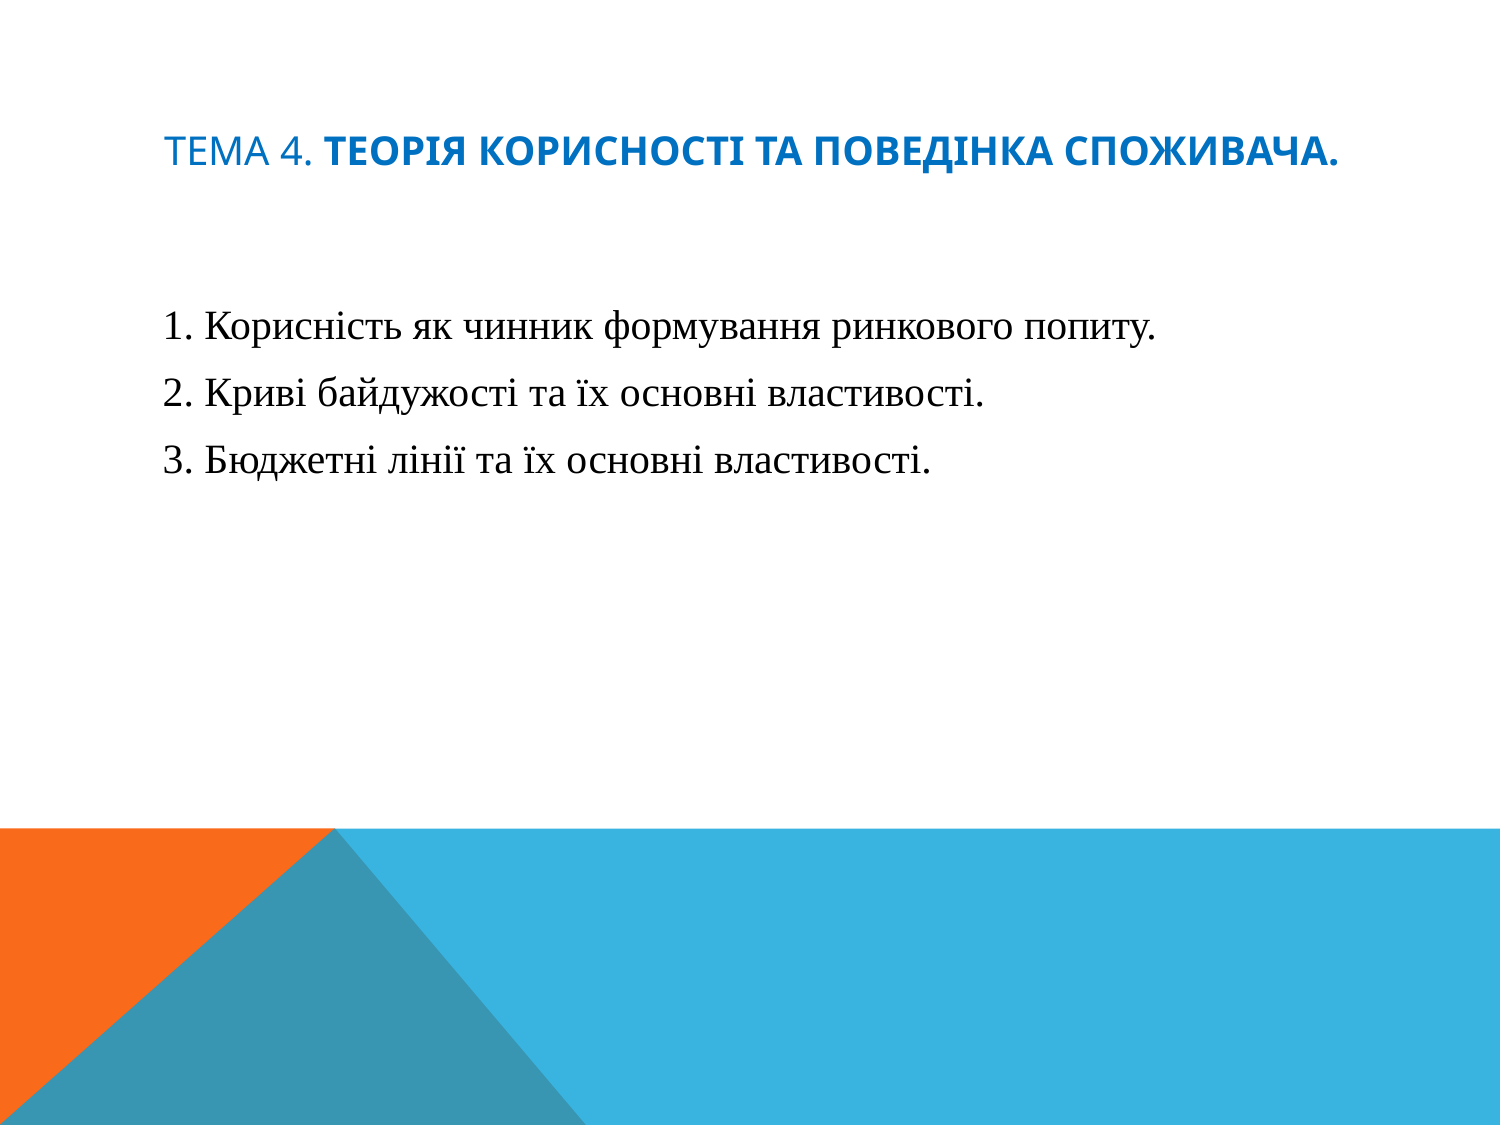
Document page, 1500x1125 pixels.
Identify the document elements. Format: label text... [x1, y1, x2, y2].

title Тема 4. Теорія корисності та поведінка споживача. [135, 60, 1369, 232]
list 1. Корисність як чинник формування ринкового попиту. 2. Криві байдужості та їх основні властивості. 3. Бюджетні лінії та їх основні властивості. [147, 290, 1294, 728]
